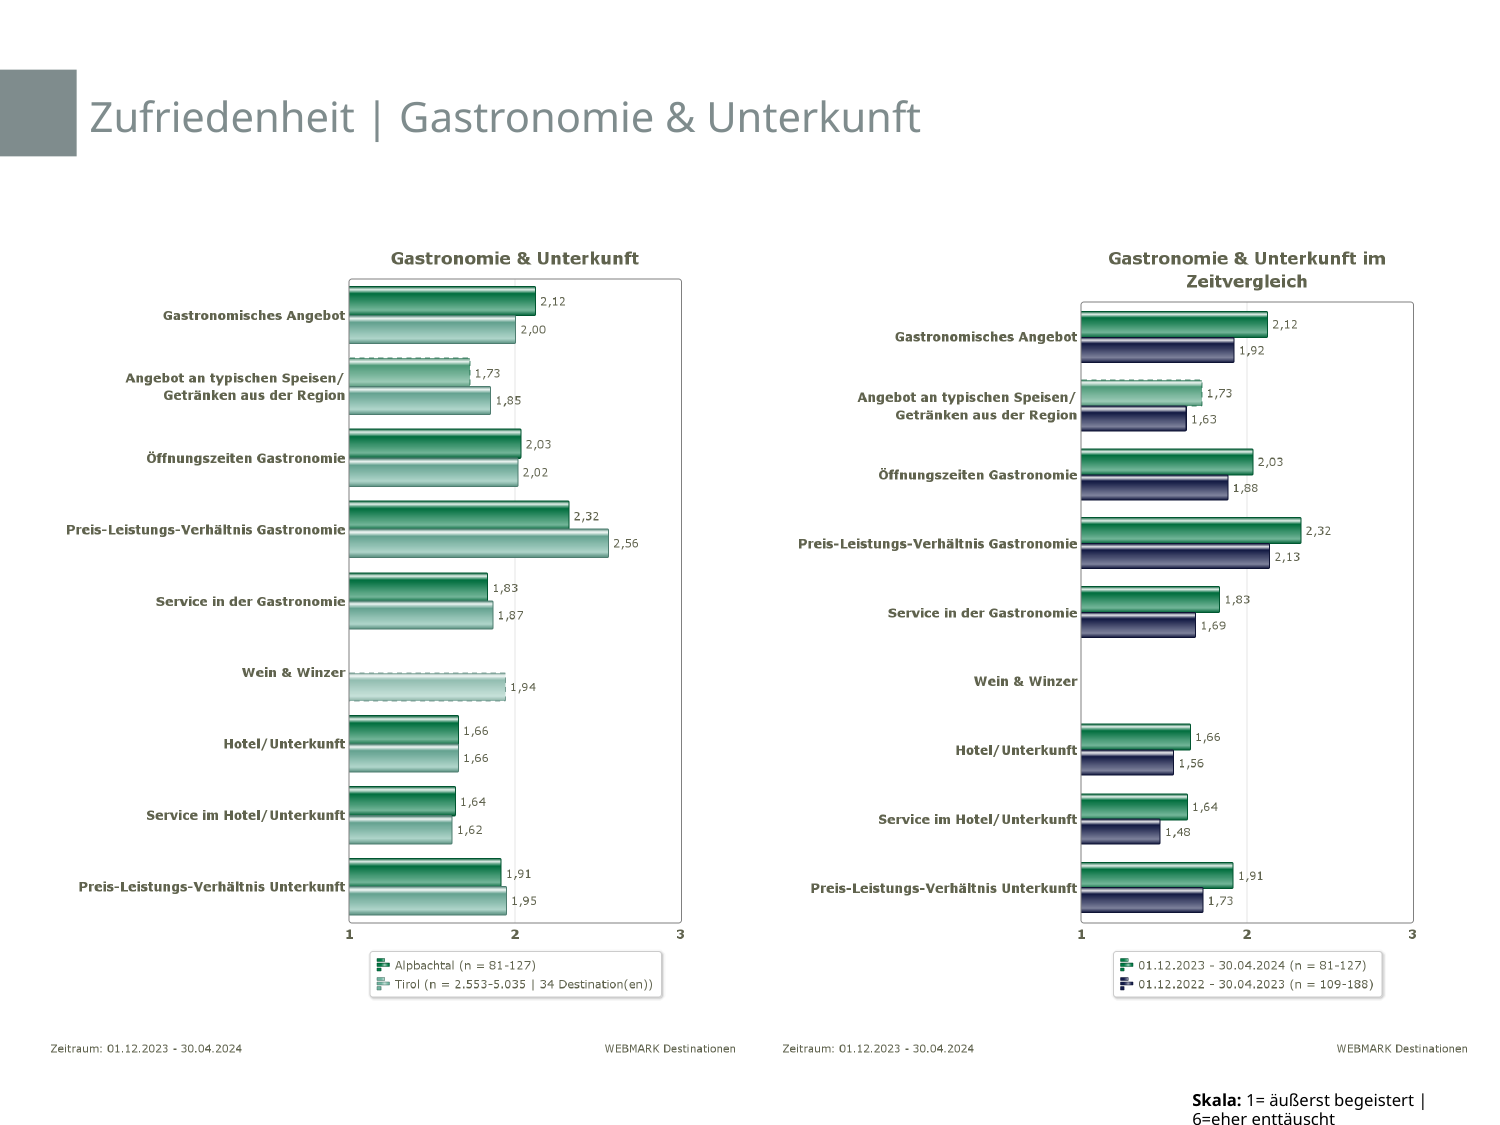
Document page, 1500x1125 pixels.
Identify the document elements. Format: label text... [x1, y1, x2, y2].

title Zufriedenheit | Gastronomie & Unterkunft [74, 57, 1412, 175]
picture [46, 212, 739, 1074]
picture [779, 212, 1471, 1074]
